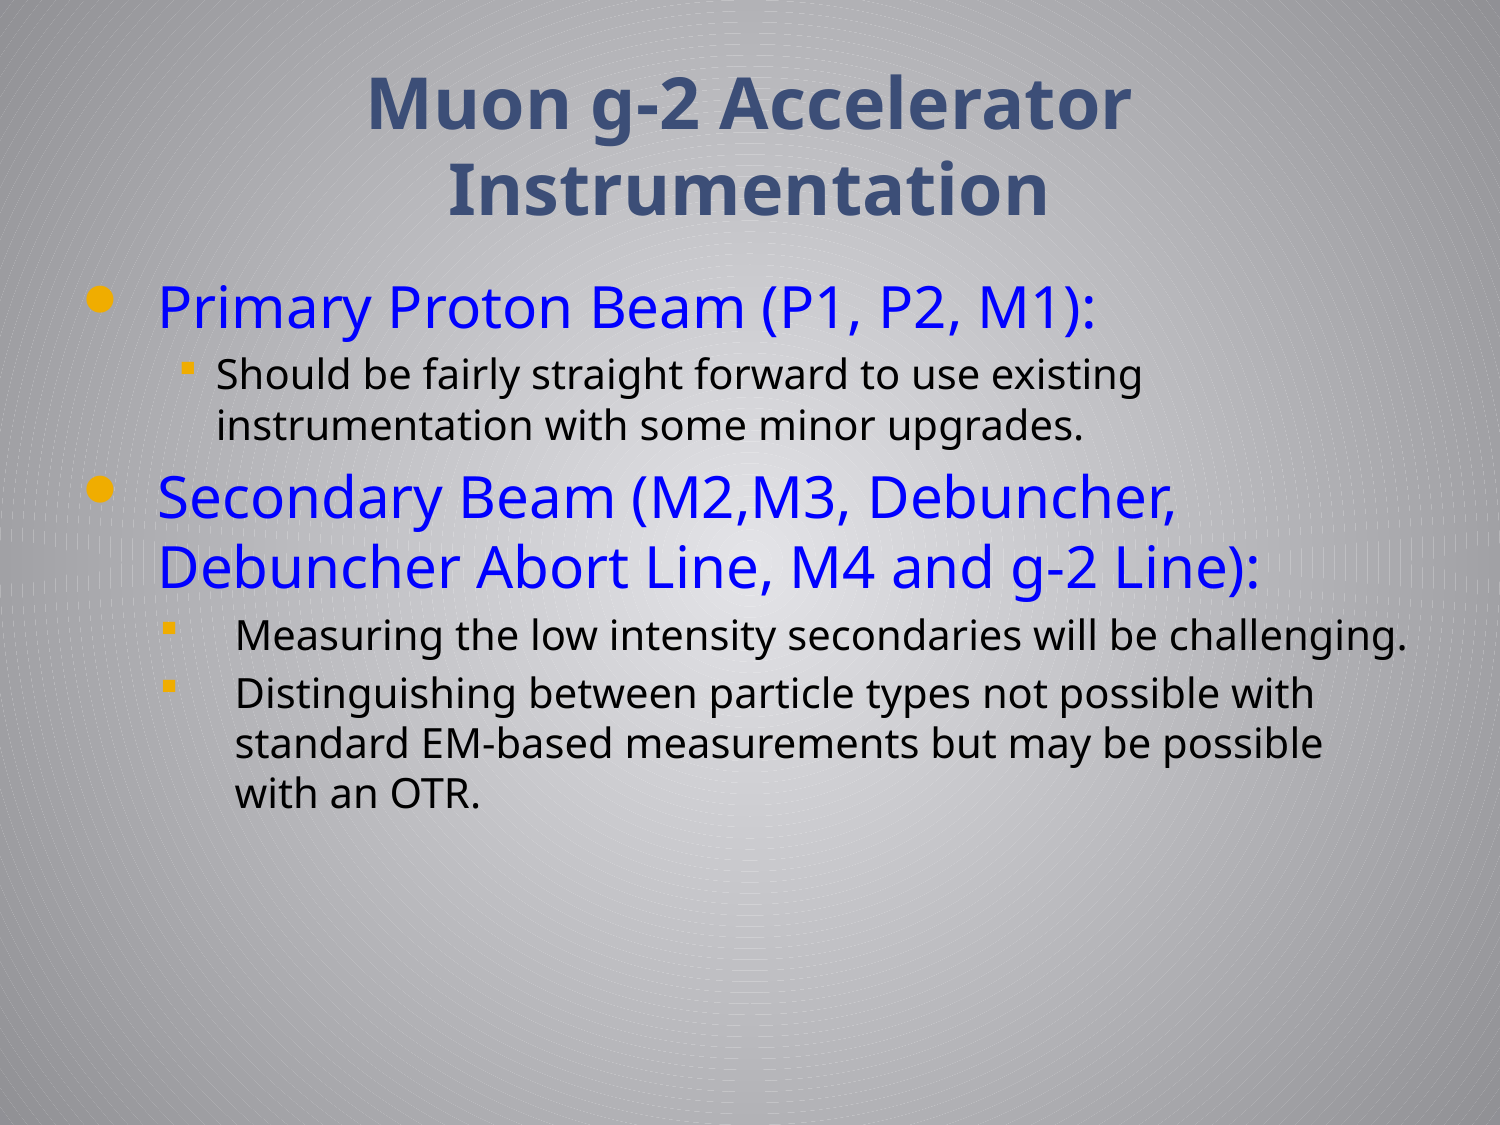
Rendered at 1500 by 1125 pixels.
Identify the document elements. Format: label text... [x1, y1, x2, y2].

list Primary Proton Beam (P1, P2, M1): Should be fairly straight forward to use existing instrumentation with some minor upgrades. Secondary Beam (M2,M3, Debuncher, Debuncher Abort Line, M4 and g-2 Line): Measuring the low intensity secondaries will be challenging. Distinguishing between particle types not possible with standard EM-based measurements but may be possible with an OTR. [74, 262, 1426, 1006]
title Muon g-2 Accelerator Instrumentation [75, 50, 1425, 238]
